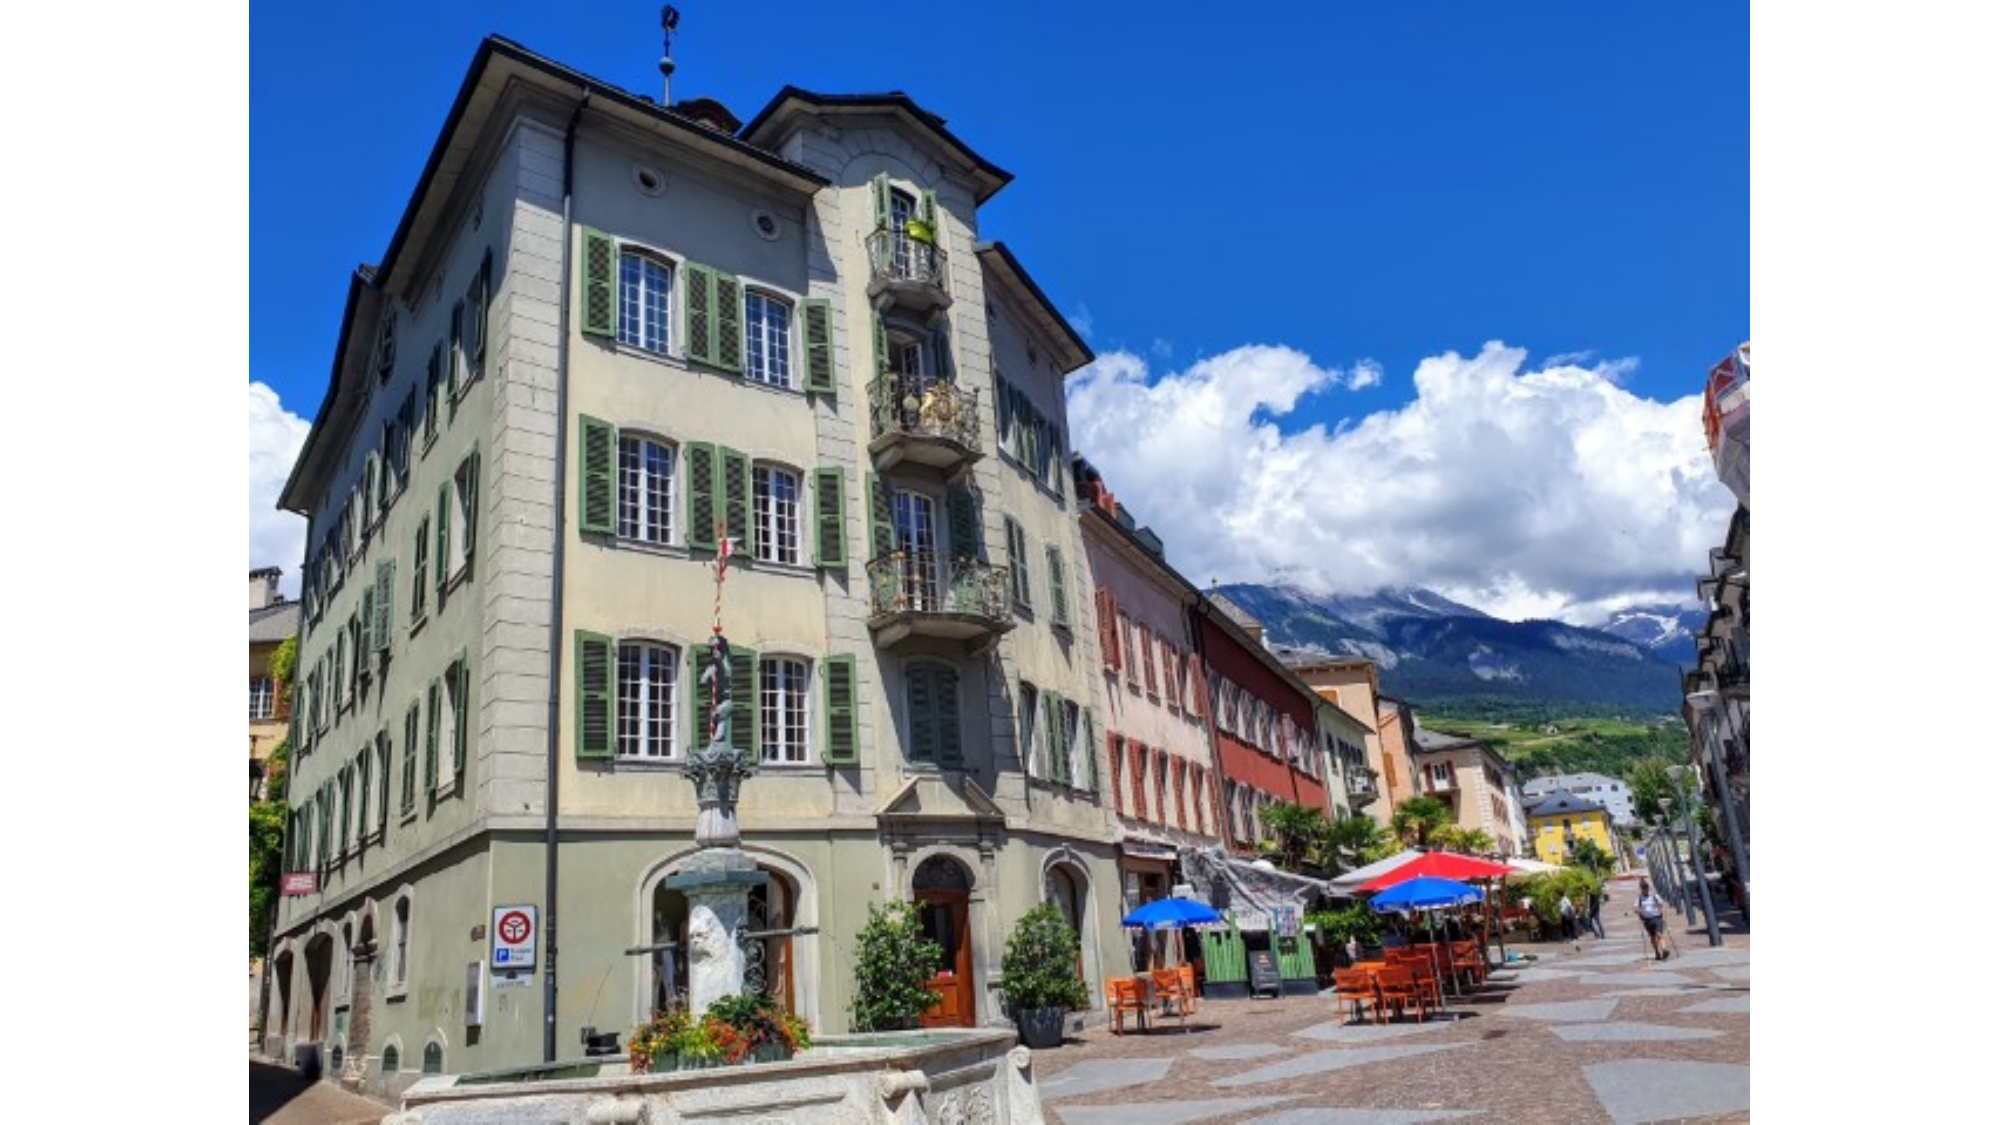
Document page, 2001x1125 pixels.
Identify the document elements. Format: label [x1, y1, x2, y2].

picture [249, 0, 1750, 1125]
